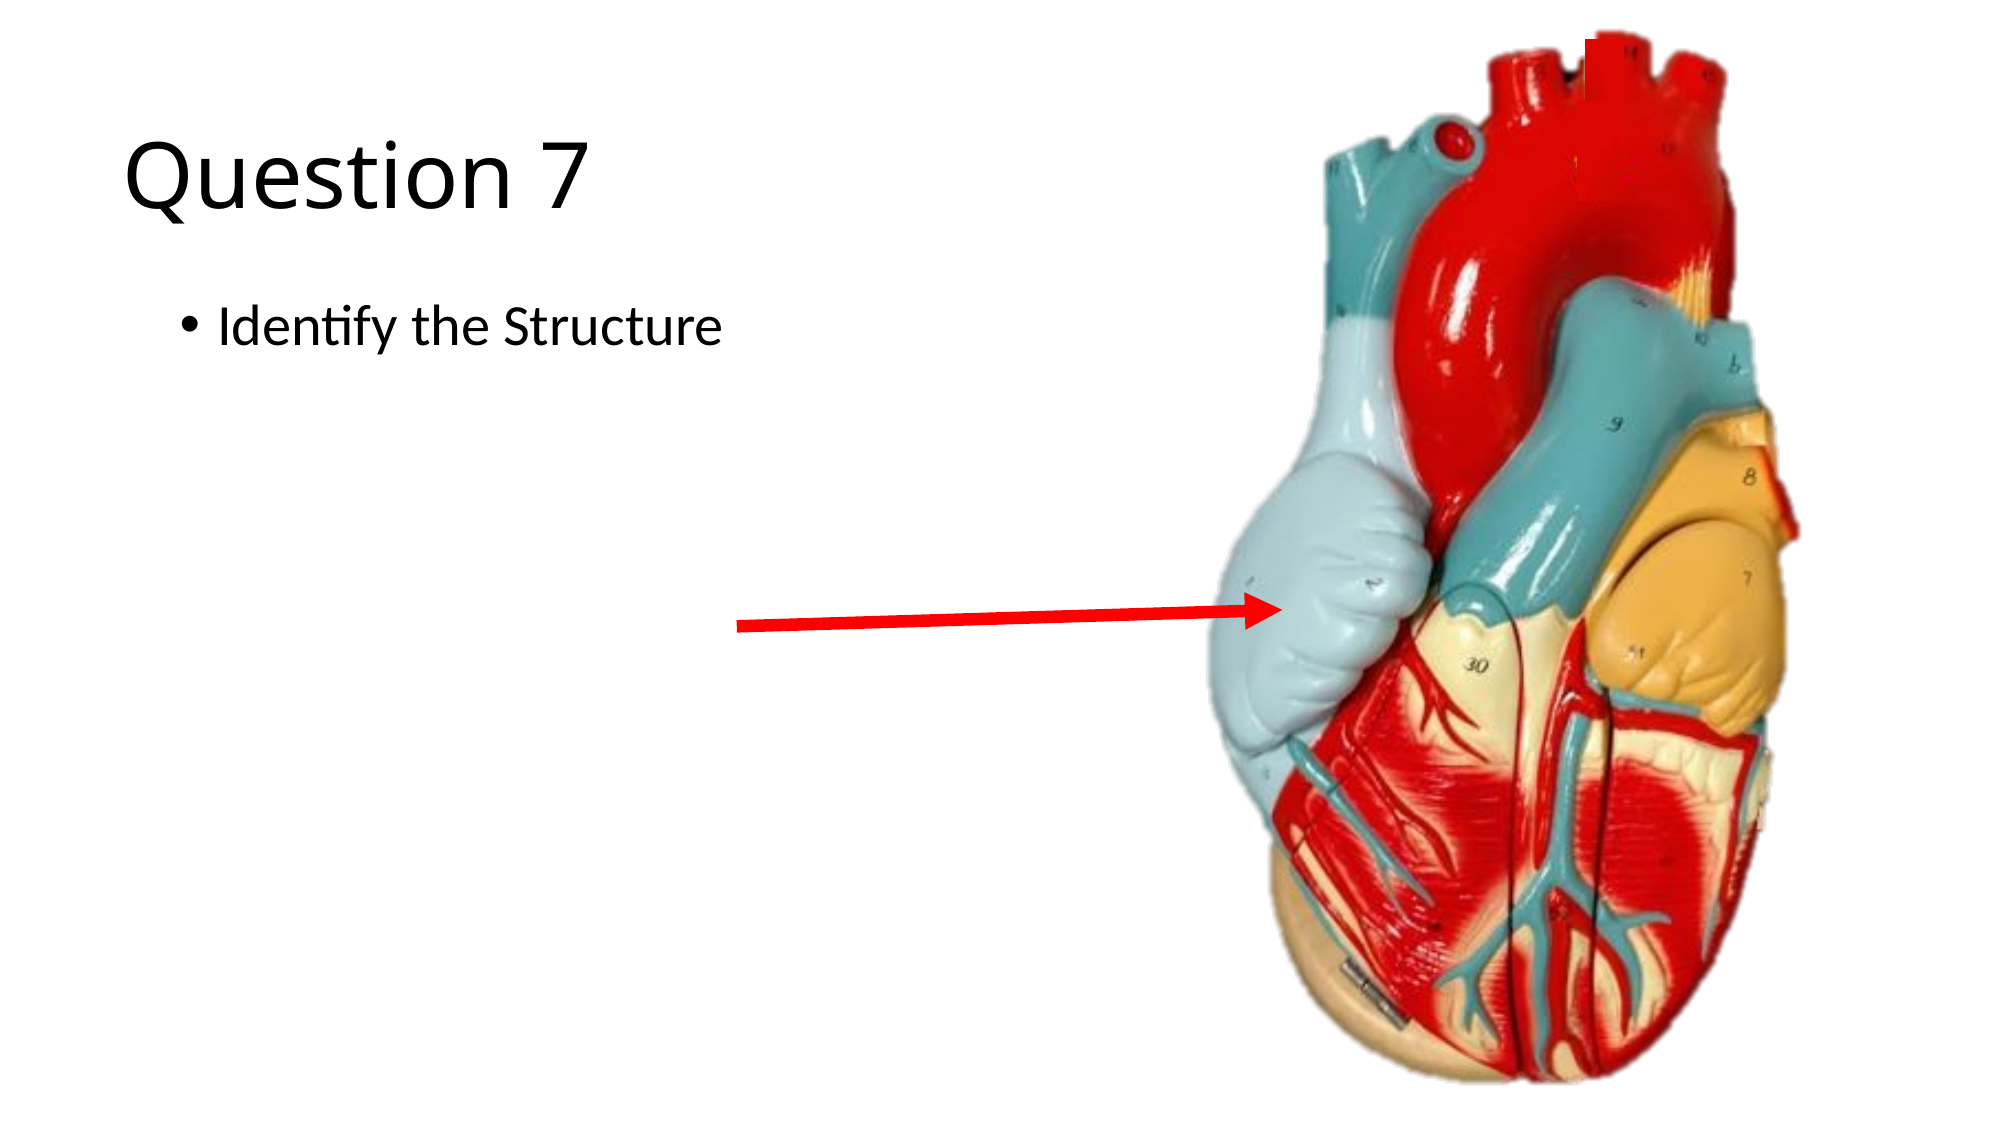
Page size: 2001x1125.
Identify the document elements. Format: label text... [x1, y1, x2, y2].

text_box Identify the Structure [164, 287, 984, 1002]
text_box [736, 609, 1283, 627]
text_box Question 7 [108, 70, 952, 288]
picture [1170, 0, 1863, 1125]
